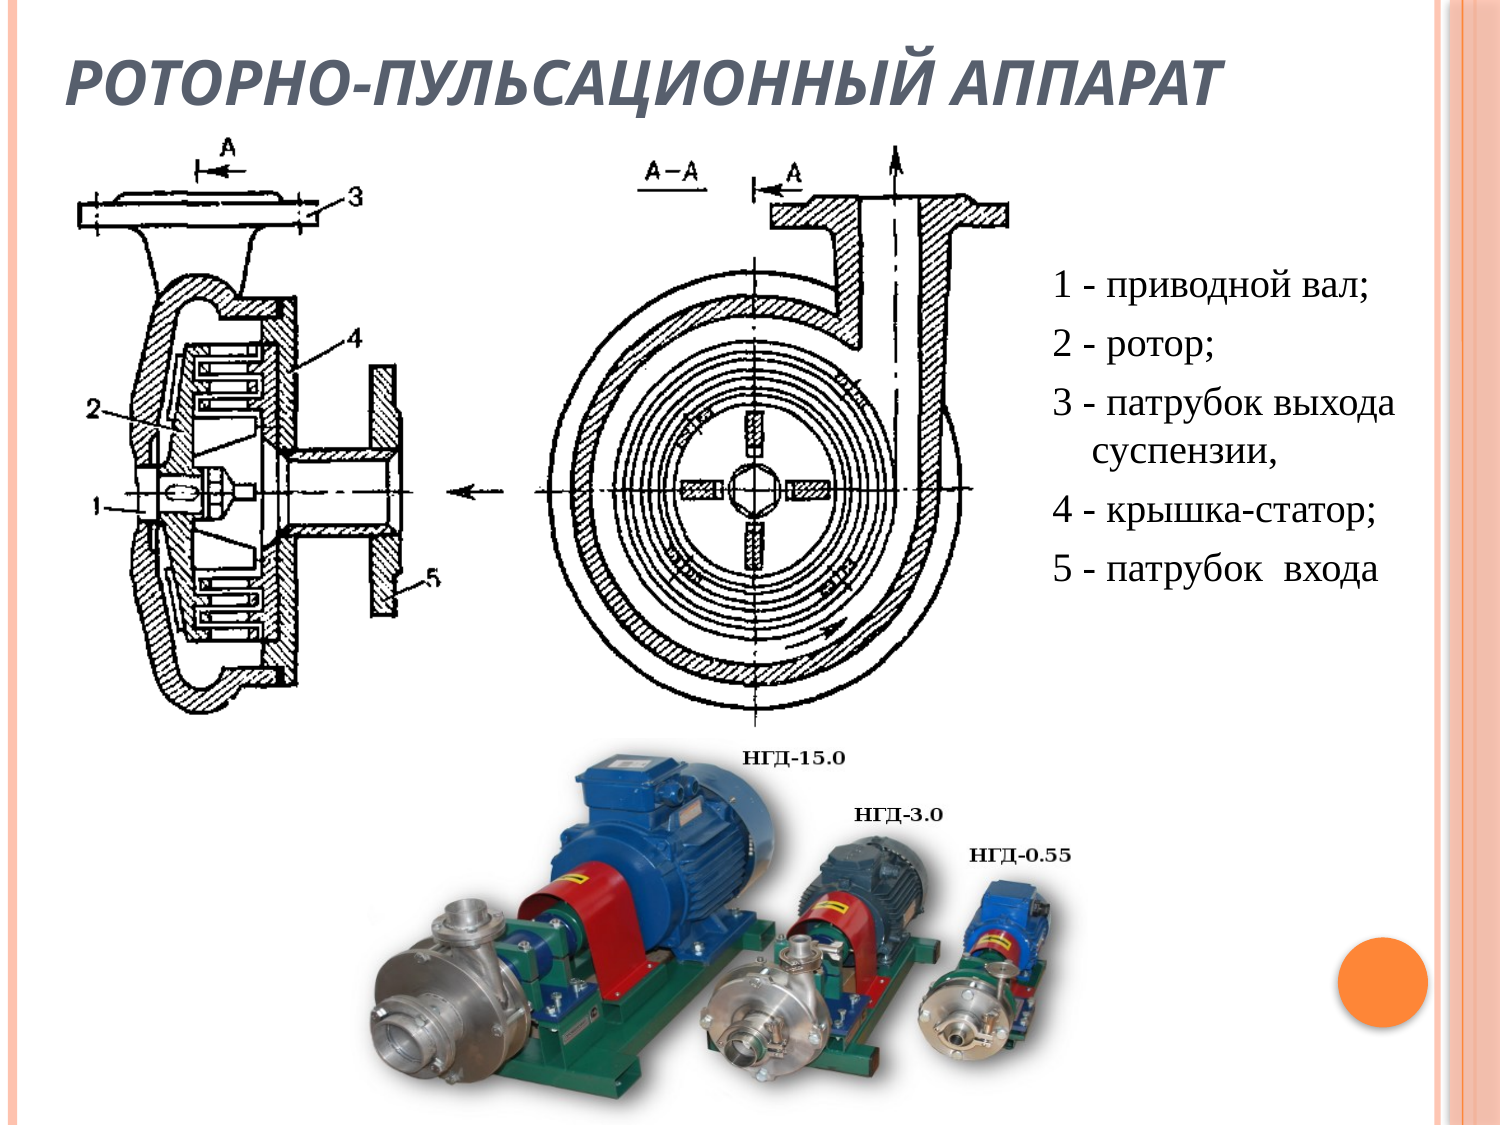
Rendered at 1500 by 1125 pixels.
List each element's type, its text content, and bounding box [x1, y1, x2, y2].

title Роторно-пульсационный аппарат [50, 0, 1400, 125]
list 1 - приводной вал; 2 - ротор; 3 - патрубок выхода суспензии, 4 - крышка-статор; 5 - патрубок входа [1037, 249, 1475, 600]
picture [61, 124, 1088, 1125]
